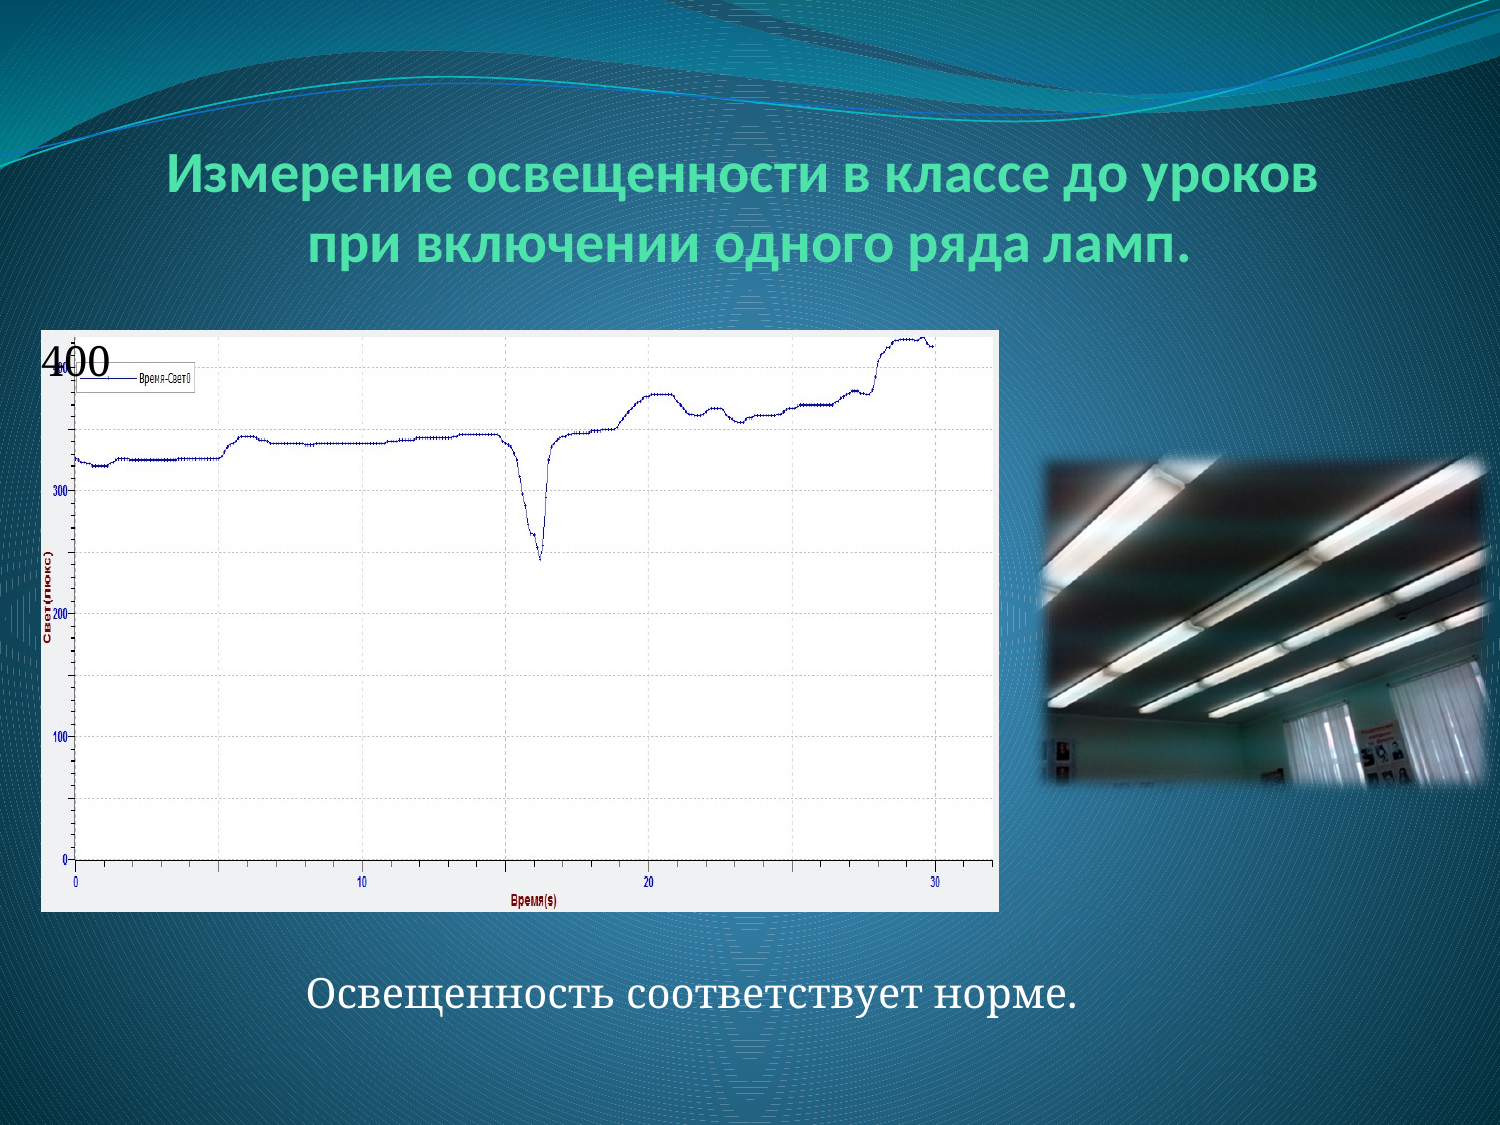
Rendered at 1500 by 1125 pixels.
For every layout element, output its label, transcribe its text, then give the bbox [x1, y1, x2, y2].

title Измерение освещенности в классе до уроков при включении одного ряда ламп. [112, 113, 1388, 275]
text_box Освещенность соответствует норме. [41, 959, 1353, 1025]
text_box 400 [8, 327, 144, 393]
picture [40, 330, 999, 913]
picture [1027, 444, 1500, 799]
